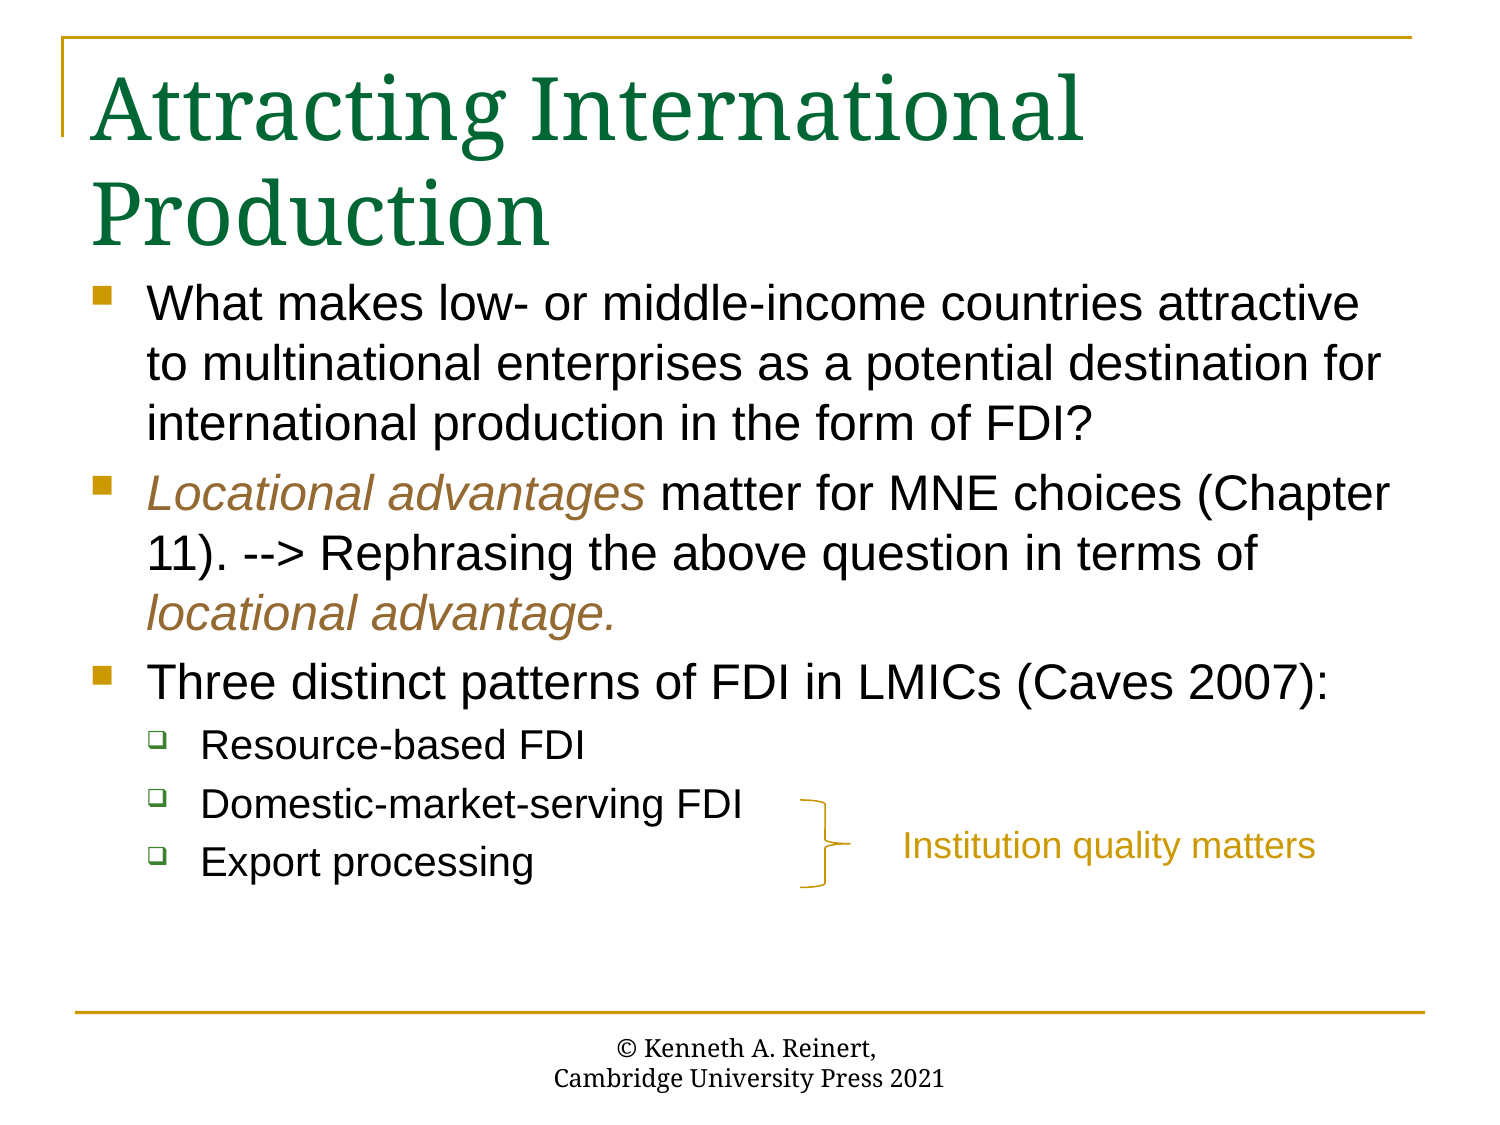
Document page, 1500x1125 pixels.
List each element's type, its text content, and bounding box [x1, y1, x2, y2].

text_box Institution quality matters [887, 813, 1375, 874]
text_box [799, 799, 851, 889]
title Attracting International Production [74, 45, 1426, 233]
footer © Kenneth A. Reinert, Cambridge University Press 2021 [512, 1024, 988, 1101]
list What makes low- or middle-income countries attractive to multinational enterprises as a potential destination for international production in the form of FDI? Locational advantages matter for MNE choices (Chapter 11). --> Rephrasing the above question in terms of locational advantage. Three distinct patterns of FDI in LMICs (Caves 2007): Resource-based FDI Domestic-market-serving FDI Export processing [74, 262, 1426, 1006]
